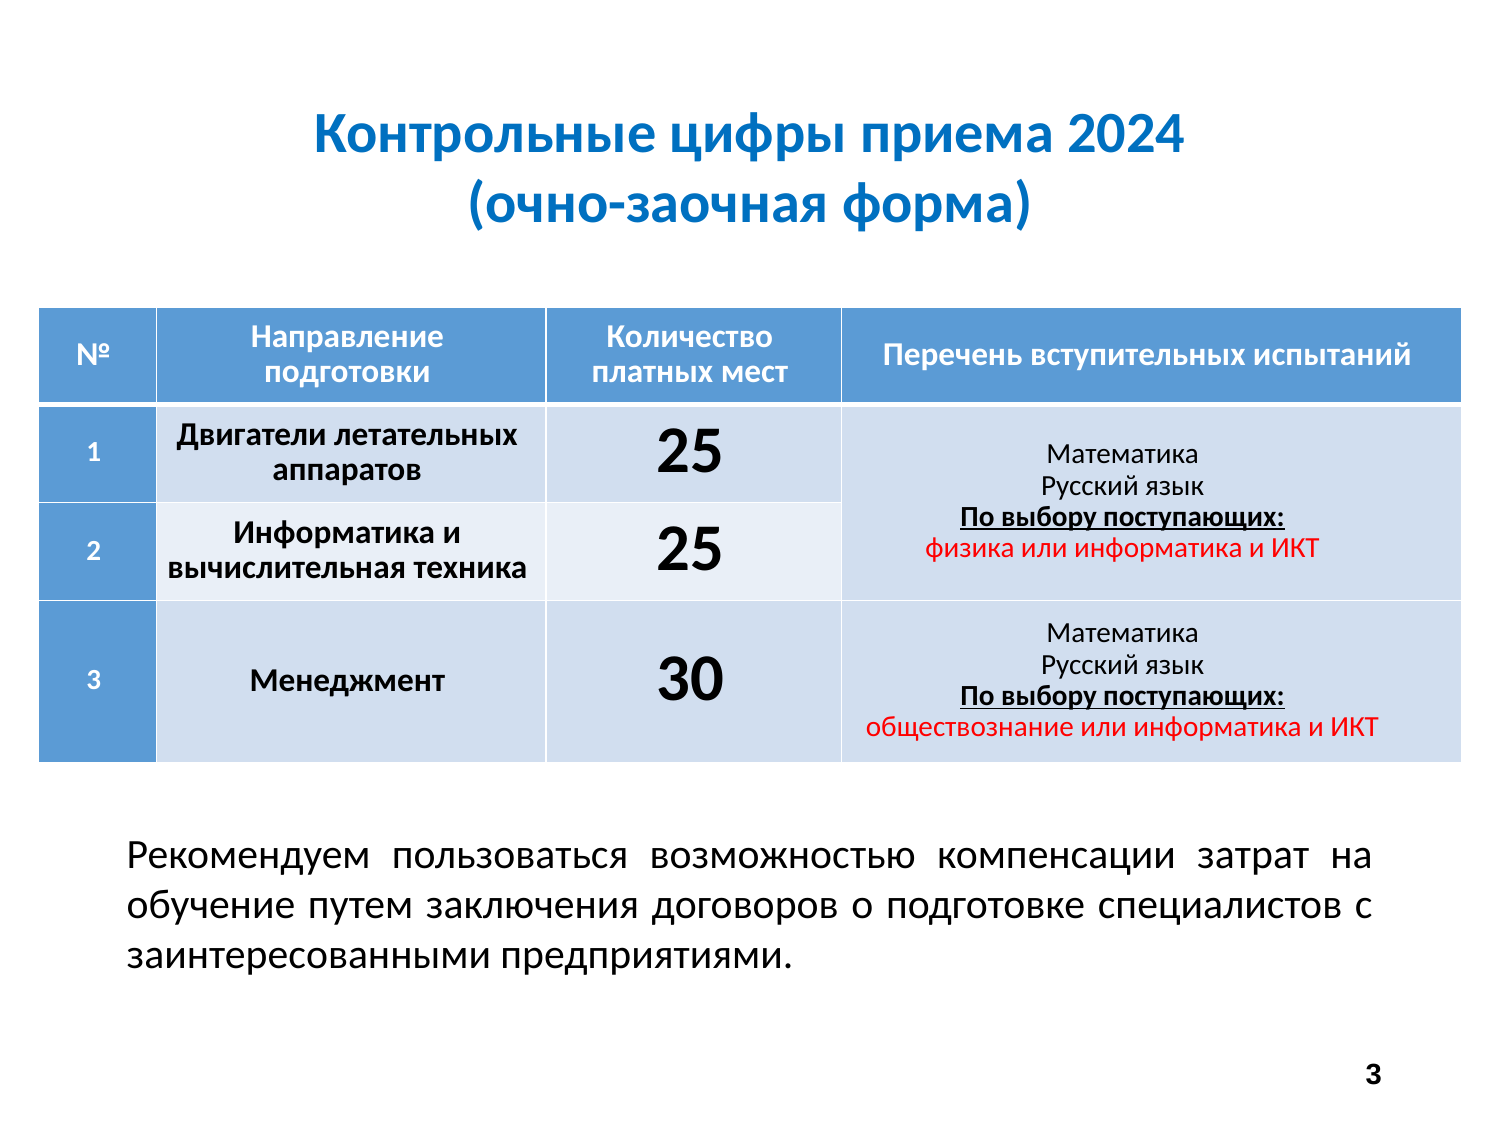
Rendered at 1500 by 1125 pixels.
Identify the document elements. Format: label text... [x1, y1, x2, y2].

table_cell 25 [547, 503, 841, 600]
table_header Количество платных мест [547, 308, 841, 402]
slide_number 3 [1059, 1042, 1397, 1103]
table_cell Математика Русский язык По выбору поступающих: физика или информатика и ИКТ [842, 407, 1461, 600]
table_cell Двигатели летательных аппаратов [157, 407, 545, 502]
table_cell 3 [39, 601, 156, 762]
table_cell 2 [39, 503, 156, 600]
table_header Направление подготовки [157, 308, 545, 402]
text_box Контрольные цифры приема 2024 (очно-заочная форма) [0, 86, 1500, 242]
table_cell 25 [547, 407, 841, 502]
table_header Перечень вступительных испытаний [842, 308, 1461, 402]
text_box Рекомендуем пользоваться возможностью компенсации затрат на обучение путем заключения договоров о подготовке специалистов с заинтересованными предприятиями. [111, 819, 1388, 985]
table_cell 1 [39, 407, 156, 502]
table_cell Информатика и вычислительная техника [157, 503, 545, 600]
table_cell Менеджмент [157, 601, 545, 762]
table_header № [39, 308, 156, 402]
table_cell Математика Русский язык По выбору поступающих: обществознание или информатика и ИКТ [842, 601, 1461, 762]
table_cell 30 [547, 601, 841, 762]
